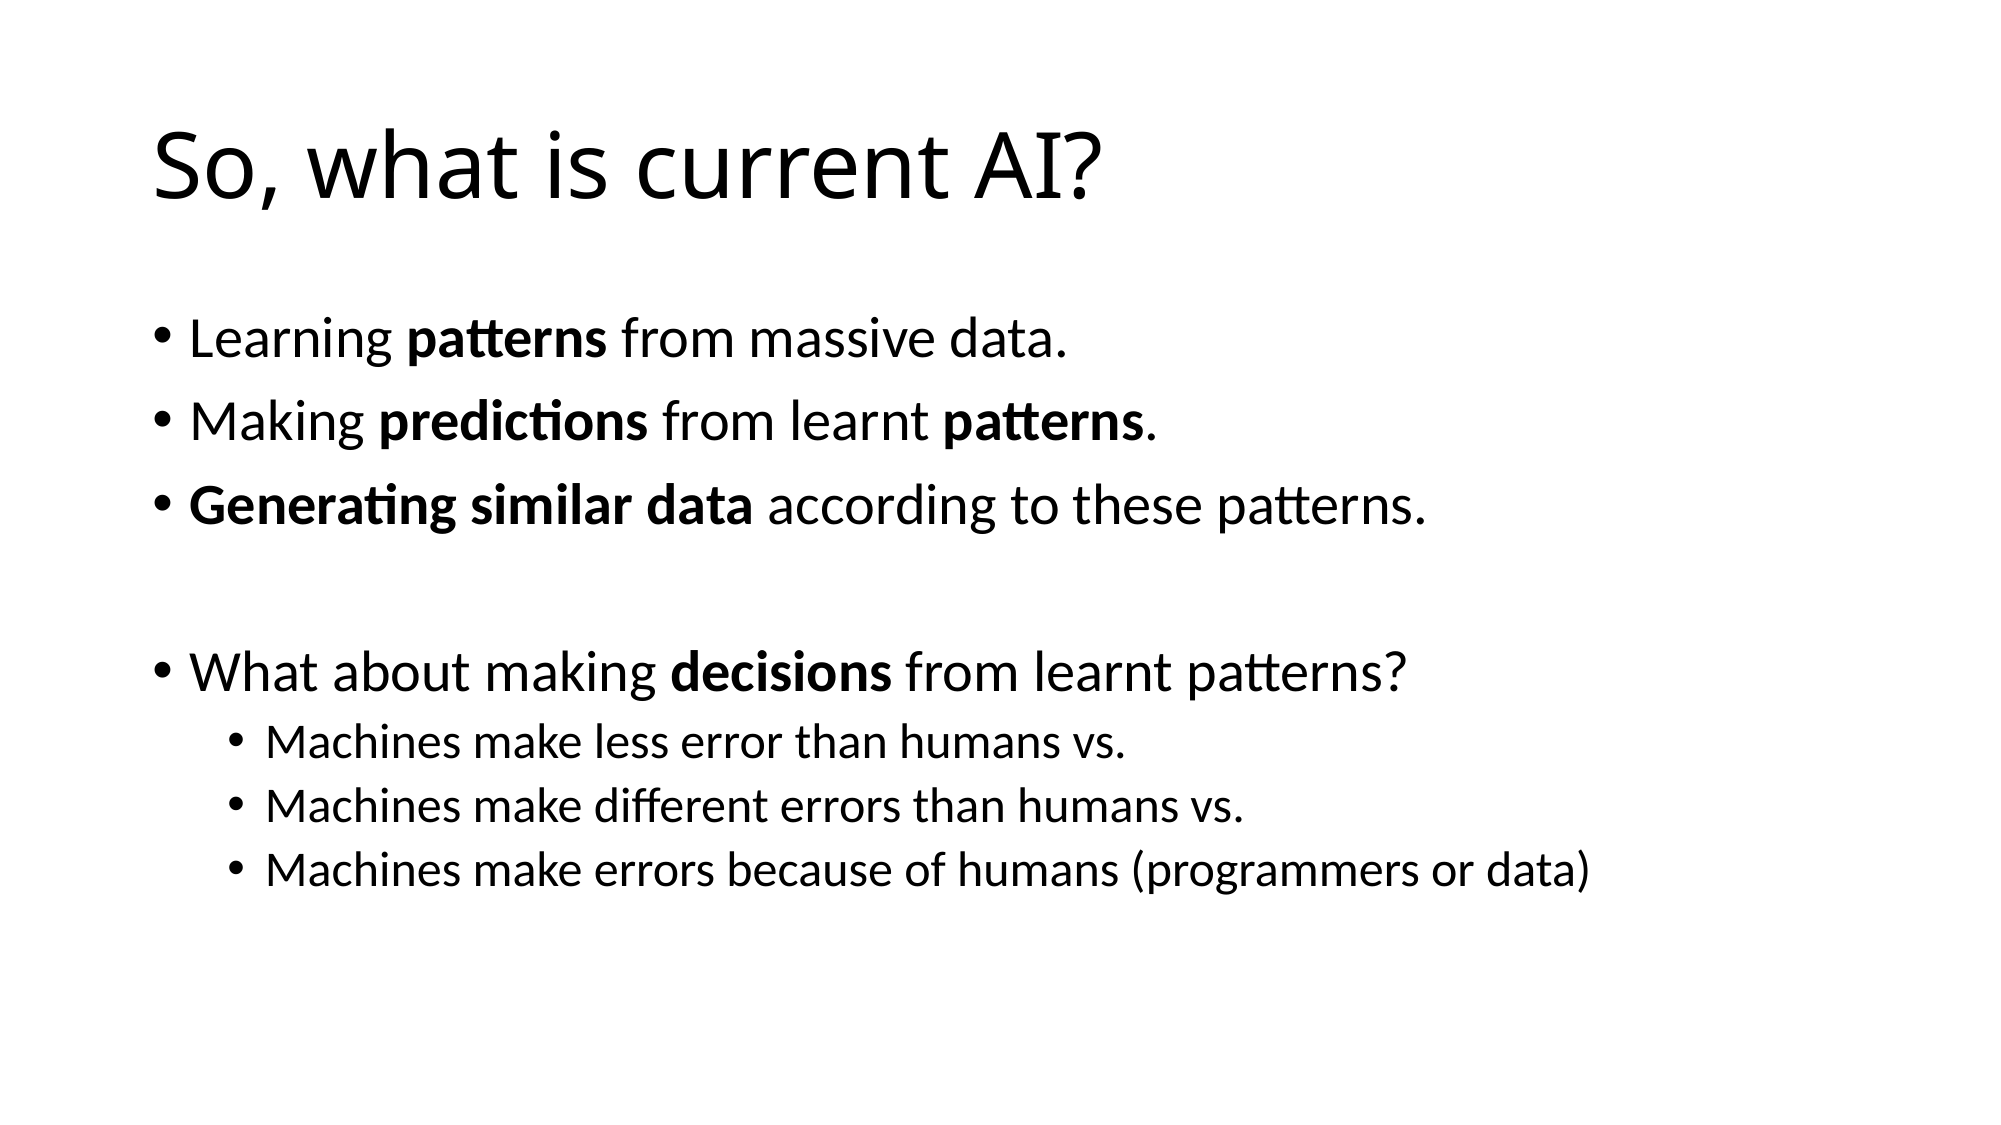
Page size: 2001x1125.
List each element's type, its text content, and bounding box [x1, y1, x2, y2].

title So, what is current AI? [137, 59, 1863, 278]
list Learning patterns from massive data. Making predictions from learnt patterns. Generating similar data according to these patterns. What about making decisions from learnt patterns? Machines make less error than humans vs. Machines make different errors than humans vs. Machines make errors because of humans (programmers or data) [137, 299, 1942, 1014]
